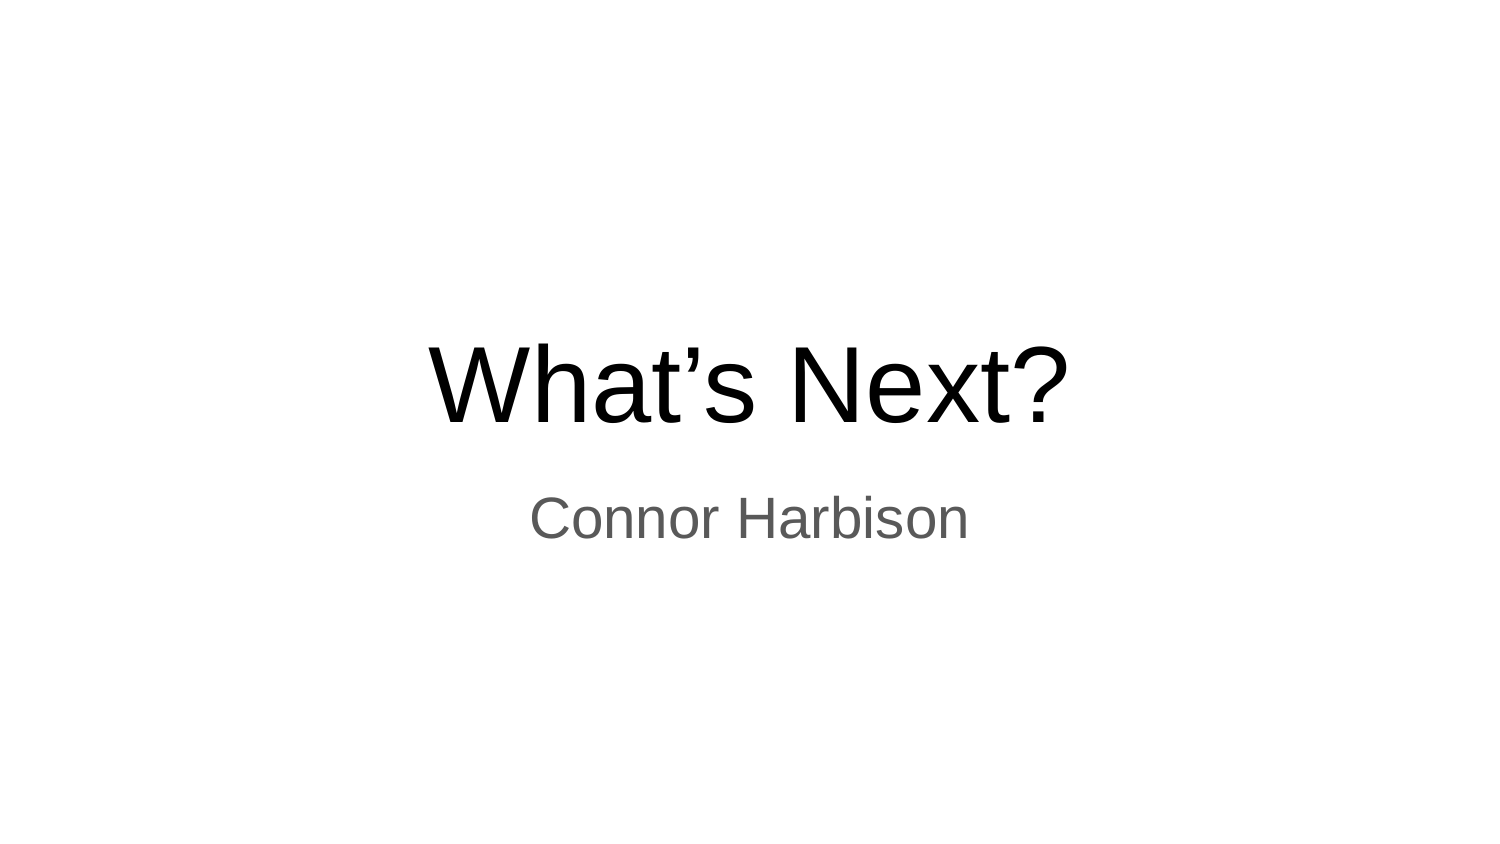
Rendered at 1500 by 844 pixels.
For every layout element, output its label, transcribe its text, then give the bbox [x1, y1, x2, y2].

title What’s Next? [51, 122, 1449, 459]
subtitle Connor Harbison [51, 464, 1449, 595]
